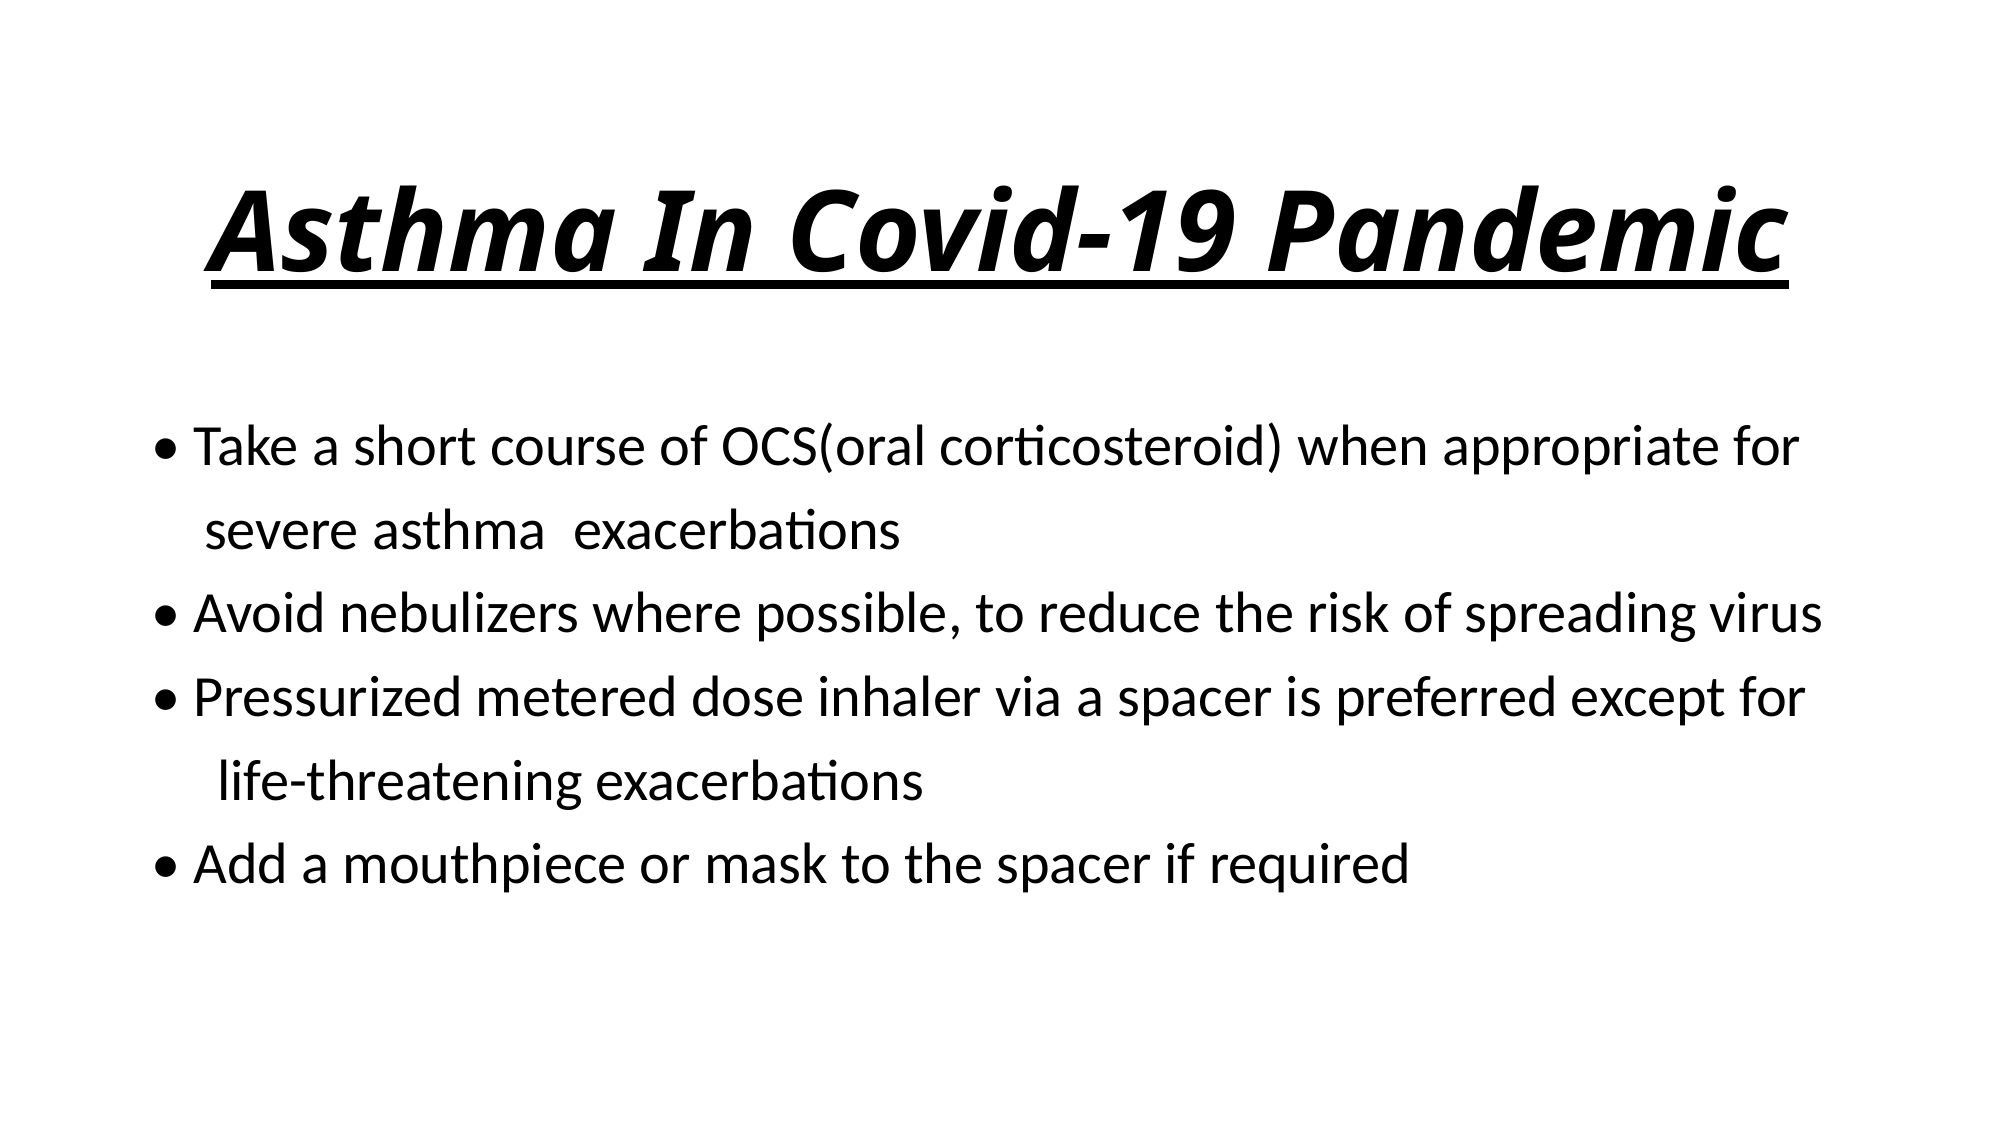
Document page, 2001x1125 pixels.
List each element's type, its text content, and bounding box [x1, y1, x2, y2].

list • Take a short course of OCS(oral corticosteroid) when appropriate for severe asthma exacerbations • Avoid nebulizers where possible, to reduce the risk of spreading virus • Pressurized metered dose inhaler via a spacer is preferred except for life-threatening exacerbations • Add a mouthpiece or mask to the spacer if required [136, 407, 1862, 1014]
title Asthma In Covid-19 Pandemic [137, 126, 1863, 345]
